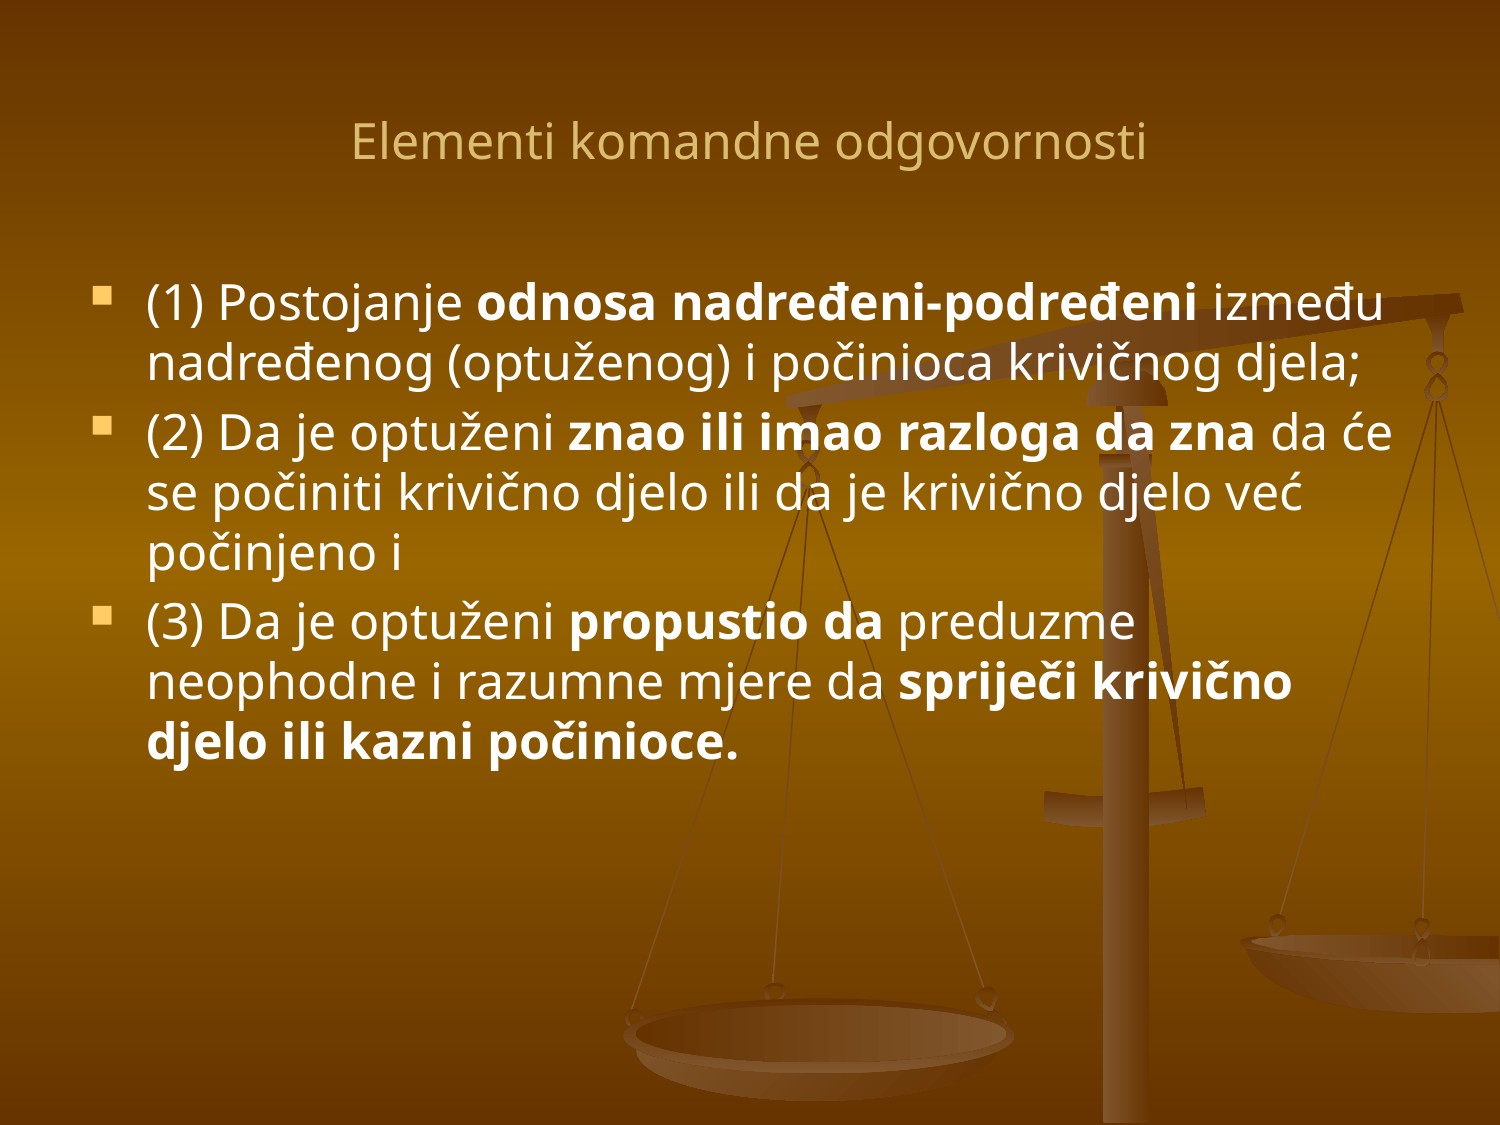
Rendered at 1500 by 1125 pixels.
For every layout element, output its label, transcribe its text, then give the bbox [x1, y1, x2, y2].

title Elementi komandne odgovornosti [74, 45, 1426, 234]
list (1) Postojanje odnosa nadređeni-podređeni između nadređenog (optuženog) i počinioca krivičnog djela; (2) Da je optuženi znao ili imao razloga da zna da će se počiniti krivično djelo ili da je krivično djelo već počinjeno i (3) Da je optuženi propustio da preduzme neophodne i razumne mjere da spriječi krivično djelo ili kazni počinioce. [74, 262, 1426, 1006]
